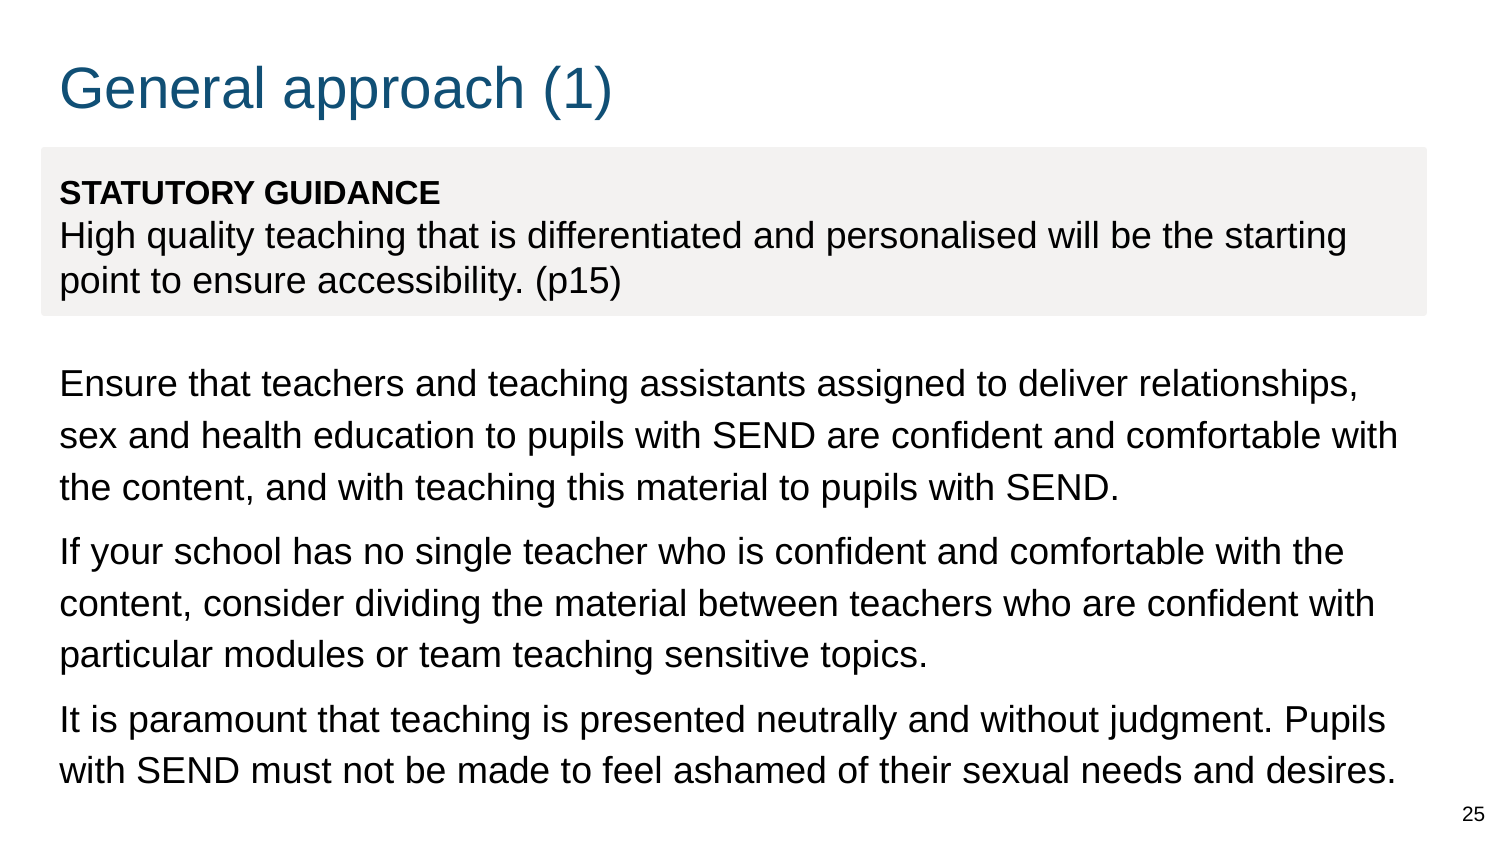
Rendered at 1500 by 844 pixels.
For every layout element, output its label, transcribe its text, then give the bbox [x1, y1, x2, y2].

text_box STATUTORY GUIDANCE High quality teaching that is differentiated and personalised will be the starting point to ensure accessibility. (p15) [44, 149, 1424, 313]
list Ensure that teachers and teaching assistants assigned to deliver relationships, sex and health education to pupils with SEND are confident and comfortable with the content, and with teaching this material to pupils with SEND. If your school has no single teacher who is confident and comfortable with the content, consider dividing the material between teachers who are confident with particular modules or team teaching sensitive topics. It is paramount that teaching is presented neutrally and without judgment. Pupils with SEND must not be made to feel ashamed of their sexual needs and desires. [44, 337, 1420, 813]
slide_number 25 [1410, 780, 1500, 844]
title General approach (1) [44, 35, 1470, 130]
